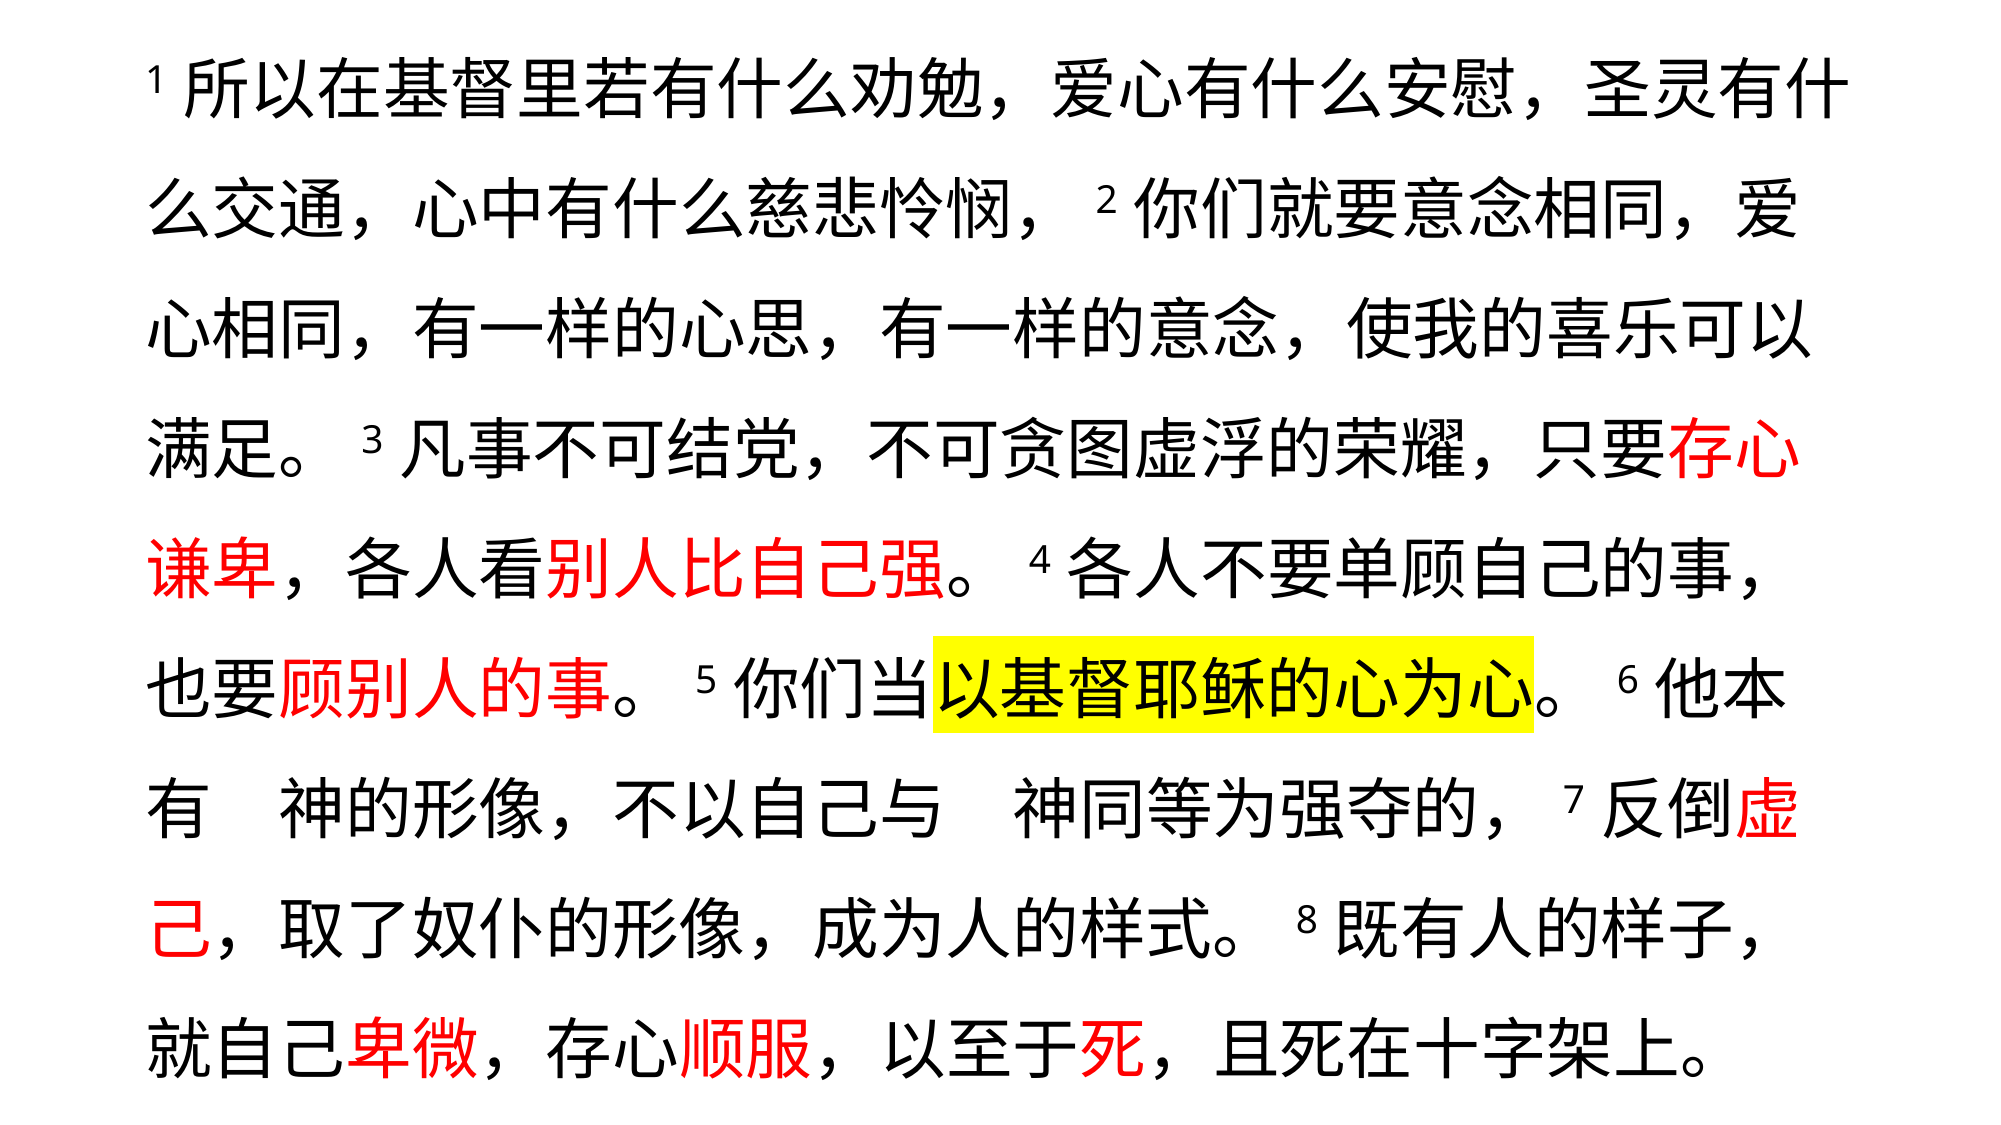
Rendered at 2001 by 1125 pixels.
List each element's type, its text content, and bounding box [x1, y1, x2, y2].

text_box 1所以在基督里若有什么劝勉，爱心有什么安慰，圣灵有什么交通，心中有什么慈悲怜悯，2你们就要意念相同，爱心相同，有一样的心思，有一样的意念，使我的喜乐可以满足。3凡事不可结党，不可贪图虚浮的荣耀，只要存心谦卑，各人看别人比自己强。4各人不要单顾自己的事，也要顾别人的事。5你们当以基督耶稣的心为心。6他本有 神的形像，不以自己与 神同等为强夺的，7反倒虚己，取了奴仆的形像，成为人的样式。8既有人的样子，就自己卑微，存心顺服，以至于死，且死在十字架上。 [130, 0, 1870, 1095]
